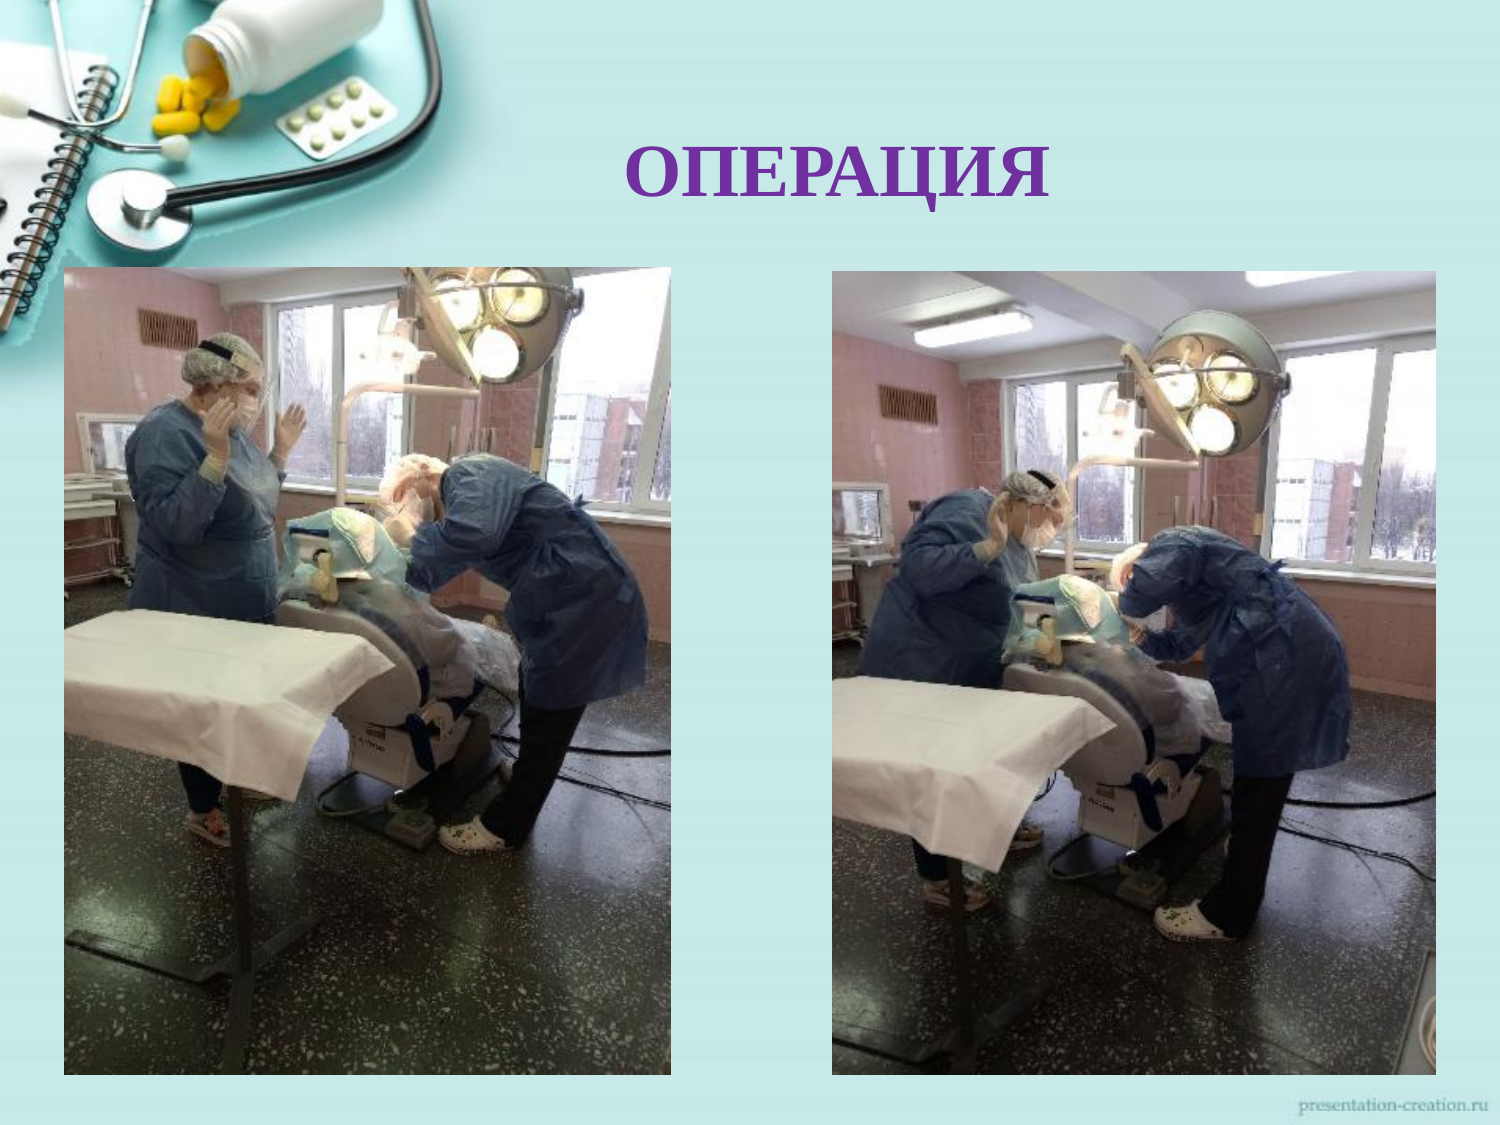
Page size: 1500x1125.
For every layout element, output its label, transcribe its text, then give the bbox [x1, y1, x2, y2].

picture [0, 0, 1500, 1125]
text_box ОПЕРАЦИЯ [608, 113, 1199, 219]
